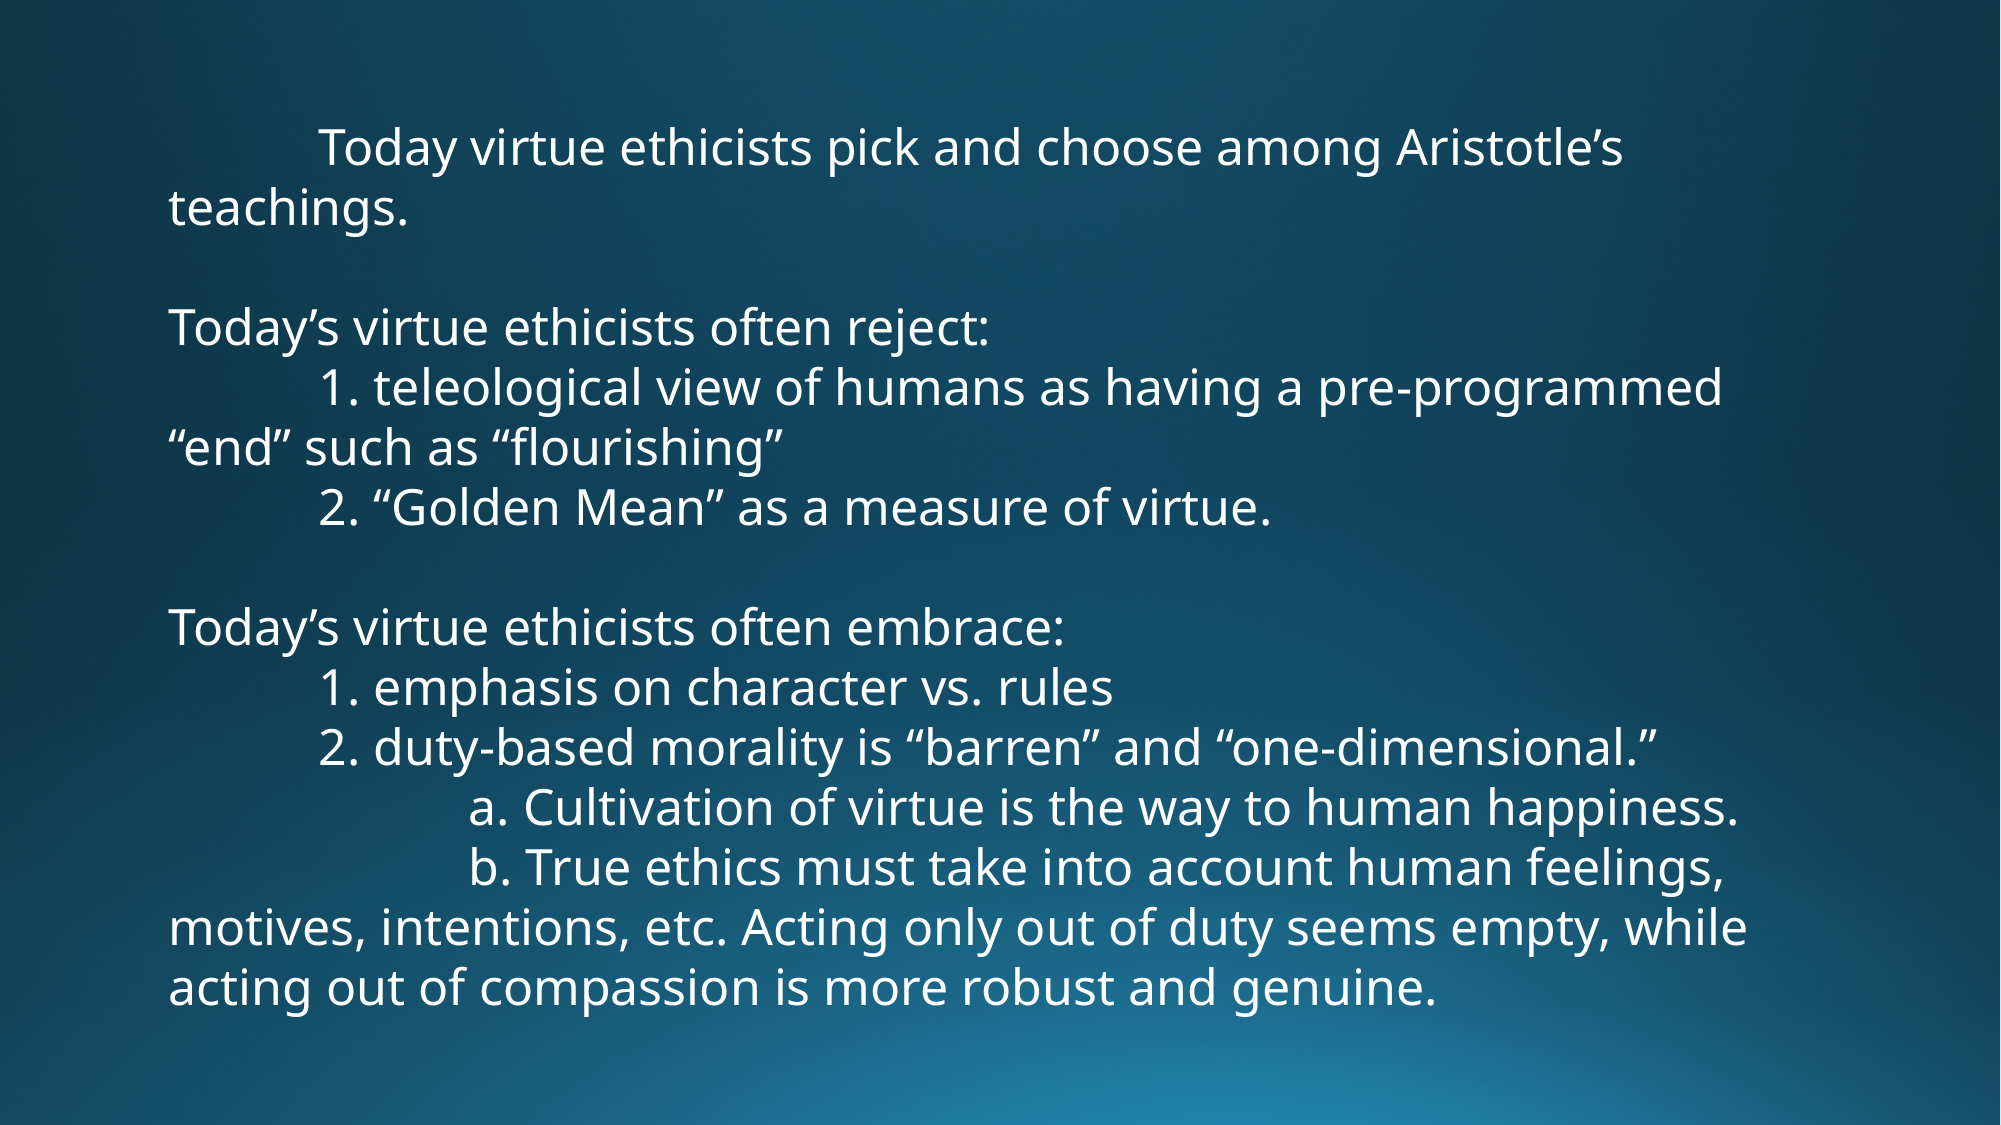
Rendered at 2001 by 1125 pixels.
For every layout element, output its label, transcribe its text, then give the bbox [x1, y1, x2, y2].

picture [0, 0, 2001, 1125]
text_box Today virtue ethicists pick and choose among Aristotle’s teachings. Today’s virtue ethicists often reject: 1. teleological view of humans as having a pre-programmed “end” such as “flourishing” 2. “Golden Mean” as a measure of virtue. Today’s virtue ethicists often embrace: 1. emphasis on character vs. rules 2. duty-based morality is “barren” and “one-dimensional.” a. Cultivation of virtue is the way to human happiness. b. True ethics must take into account human feelings, motives, intentions, etc. Acting only out of duty seems empty, while acting out of compassion is more robust and genuine. [154, 107, 1868, 1023]
